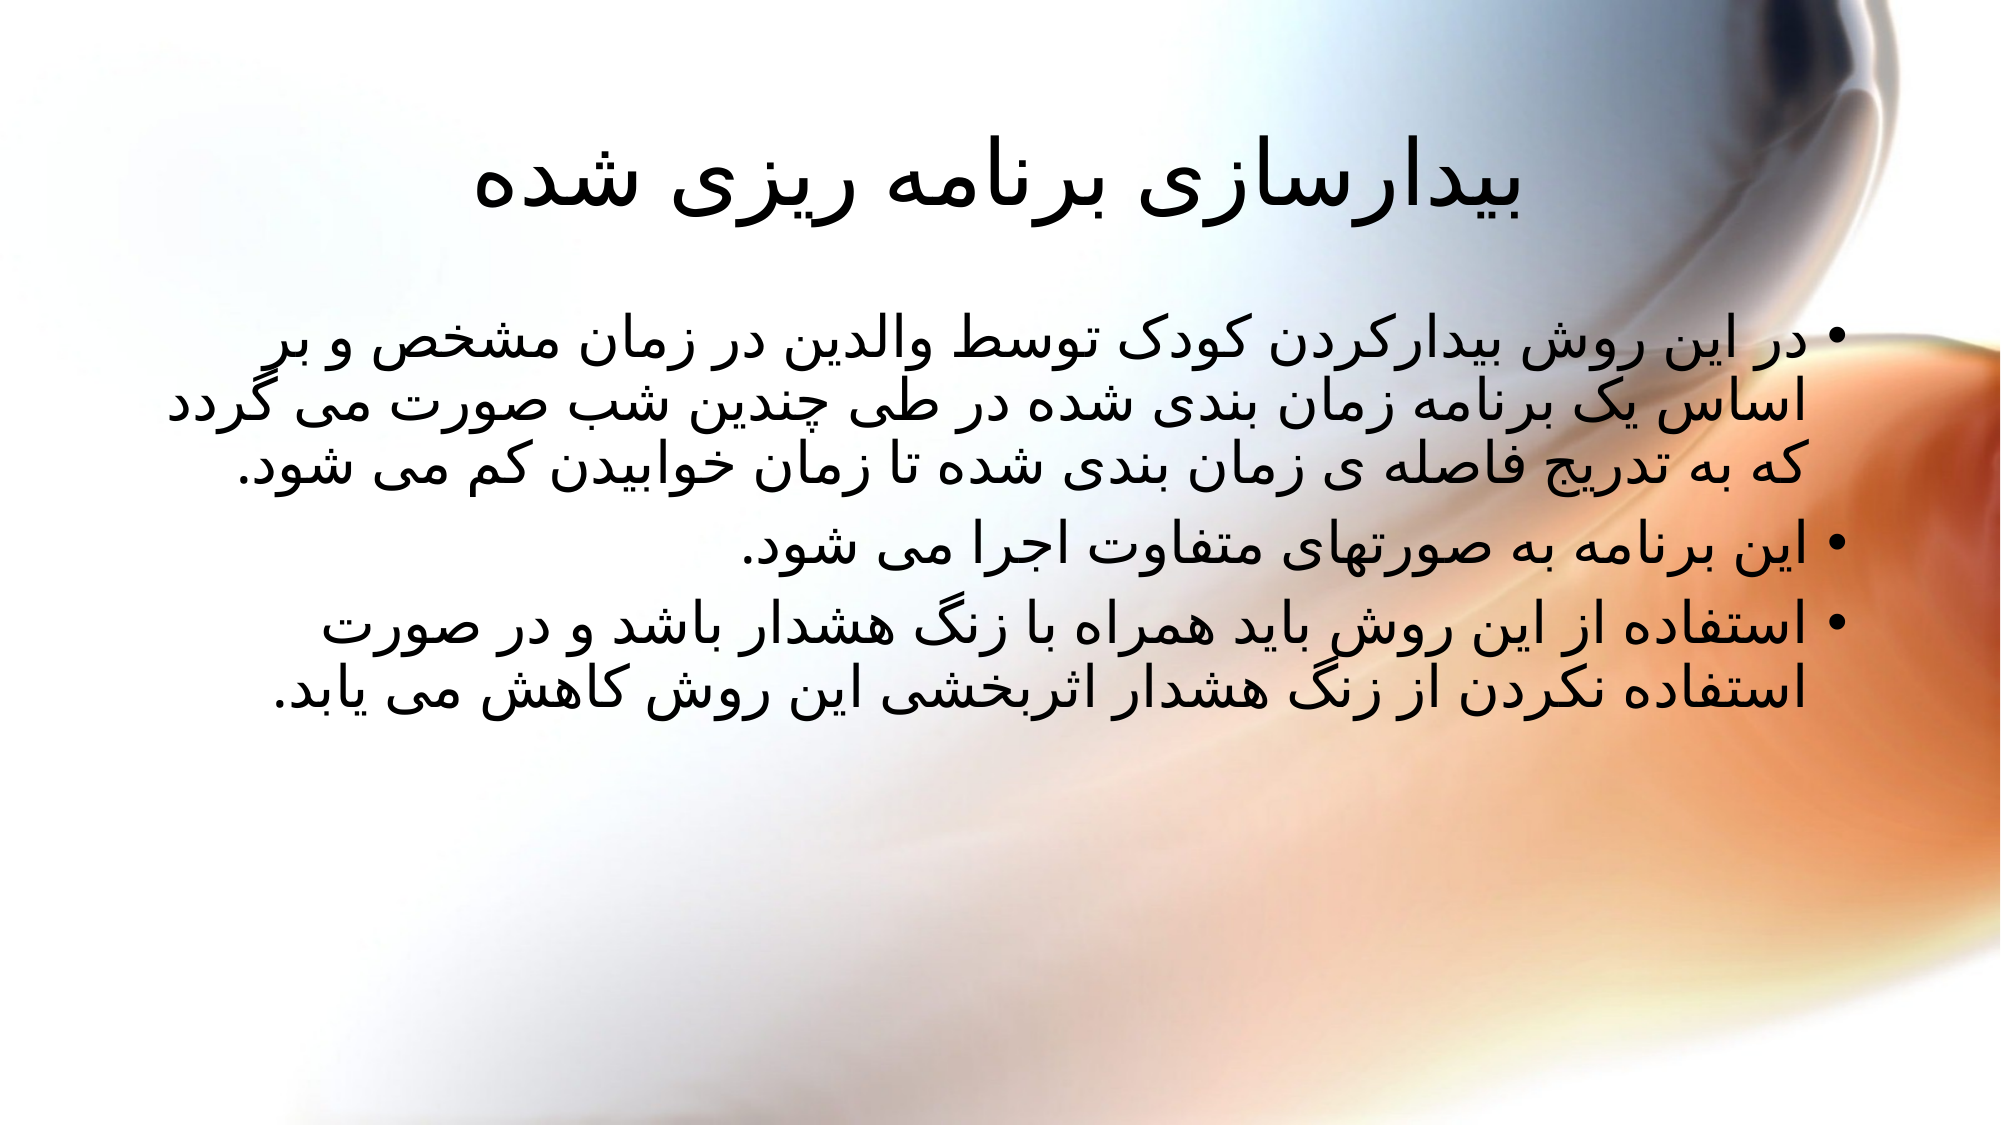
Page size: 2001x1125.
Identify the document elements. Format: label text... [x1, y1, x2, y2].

title بیدارسازی برنامه ریزی شده [137, 59, 1863, 278]
picture [0, 0, 2001, 1125]
list در این روش بیدارکردن کودک توسط والدین در زمان مشخص و بر اساس یک برنامه زمان بندی شده در طی چندین شب صورت می گردد که به تدریج فاصله ی زمان بندی شده تا زمان خوابیدن کم می شود. این برنامه به صورتهای متفاوت اجرا می شود. استفاده از این روش باید همراه با زنگ هشدار باشد و در صورت استفاده نکردن از زنگ هشدار اثربخشی این روش کاهش می یابد. [137, 299, 1863, 1014]
